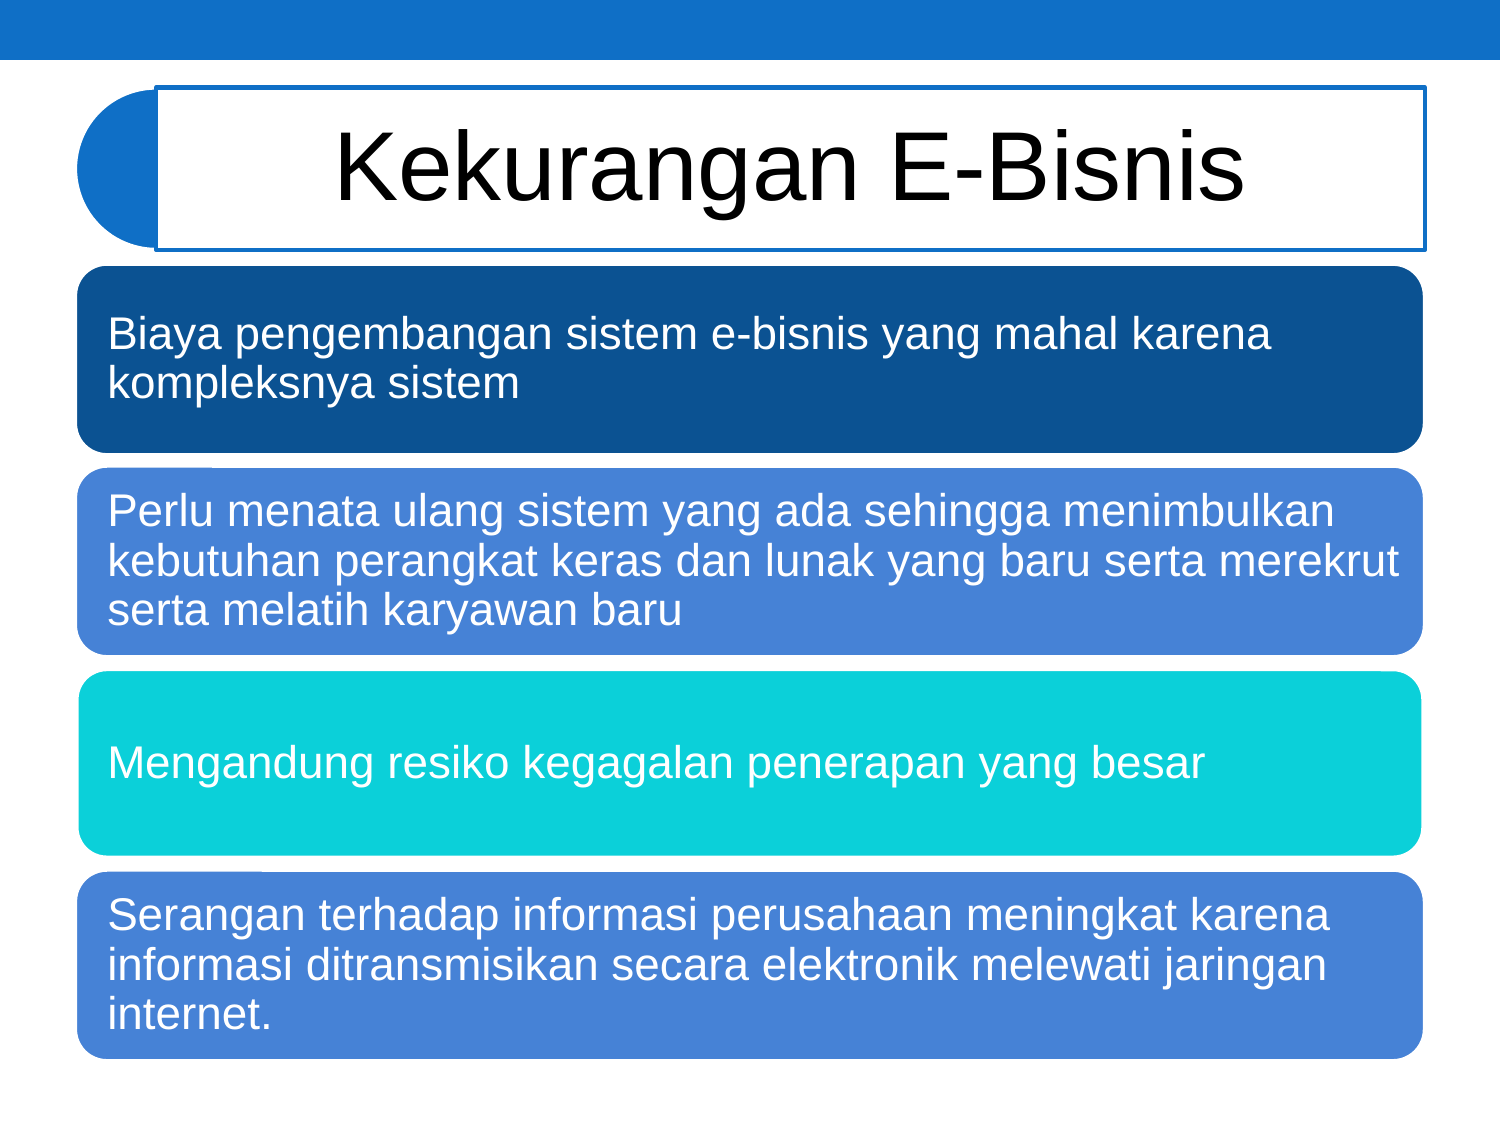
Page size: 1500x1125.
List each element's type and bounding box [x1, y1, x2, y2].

text_box [74, 87, 1426, 251]
list [74, 262, 1426, 1063]
